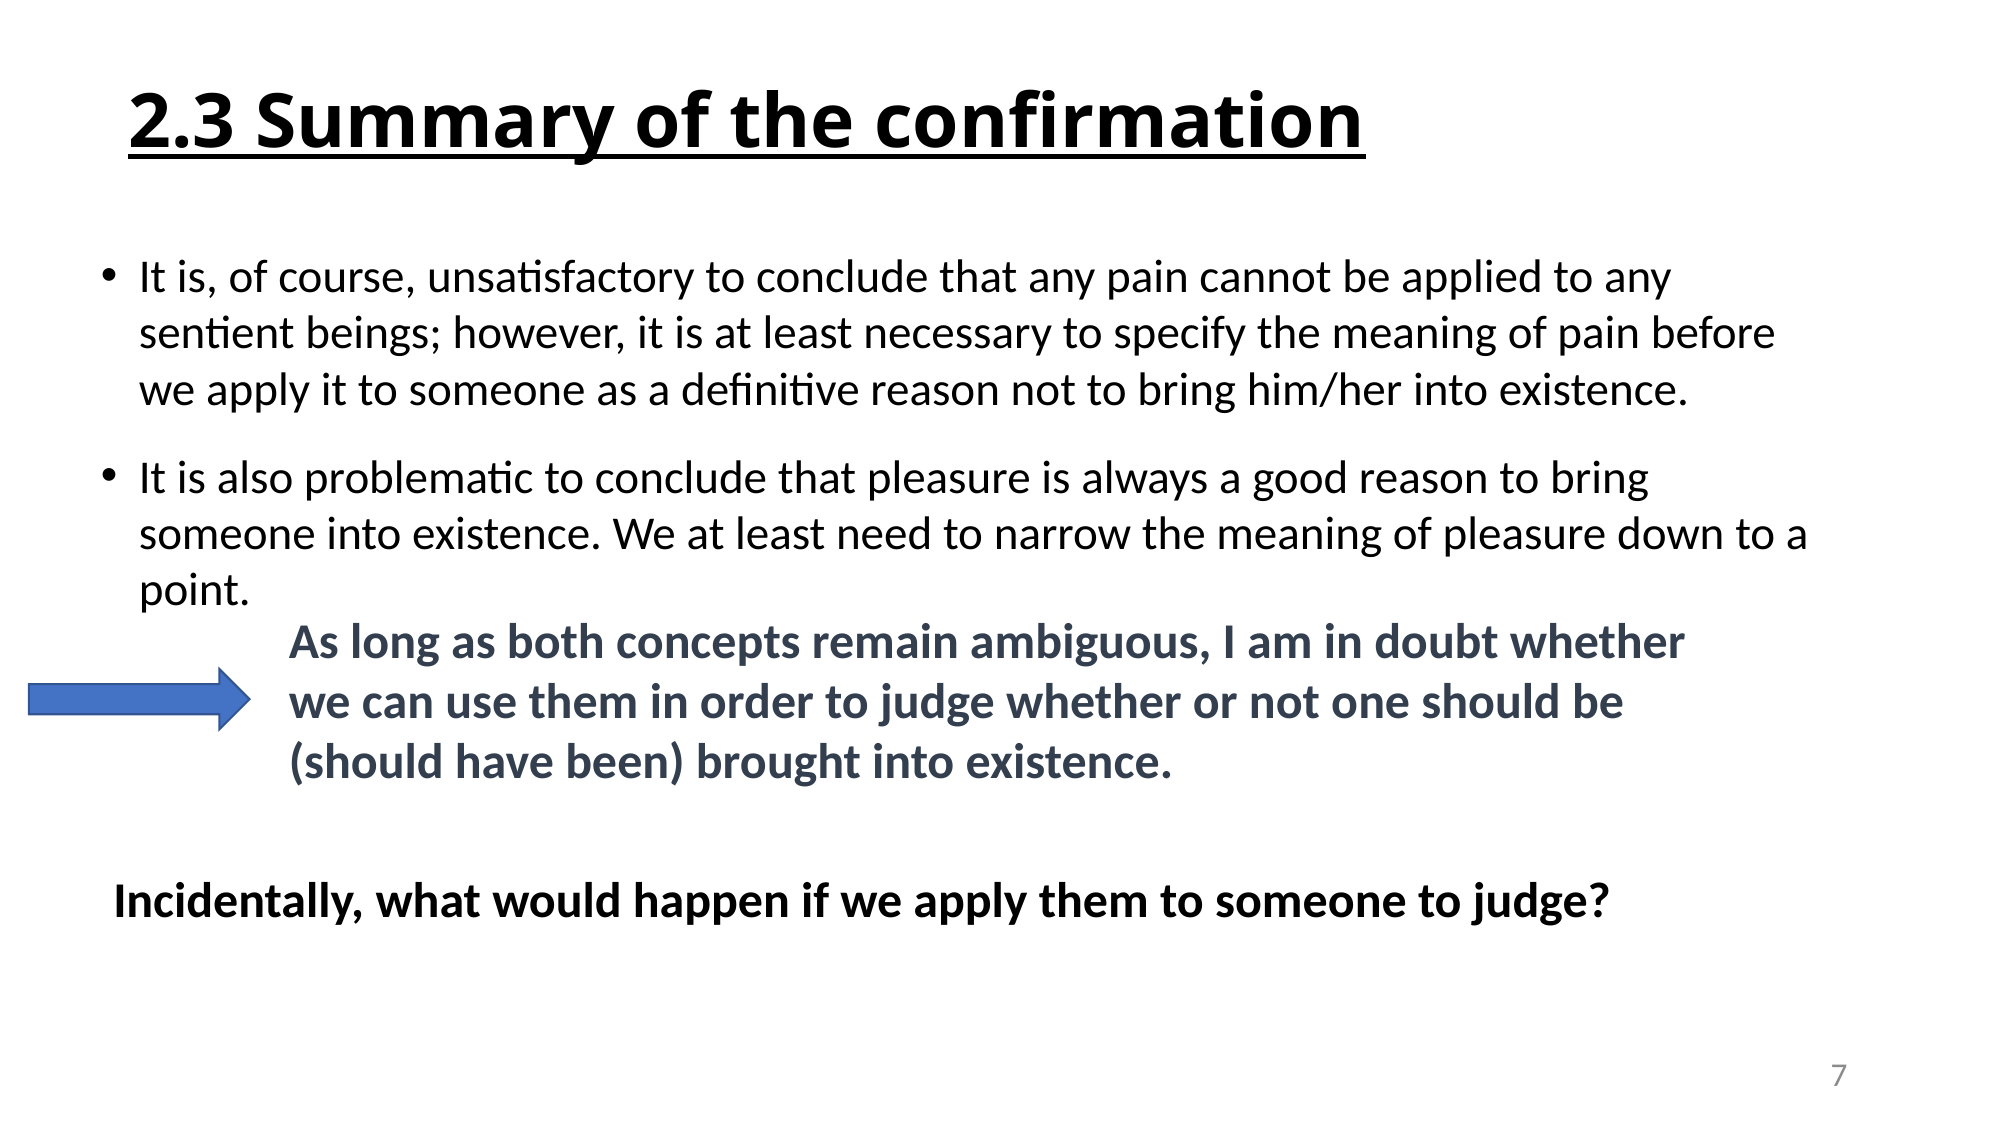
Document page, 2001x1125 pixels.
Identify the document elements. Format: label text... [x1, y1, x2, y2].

text_box Incidentally, what would happen if we apply them to someone to judge? [98, 859, 1792, 935]
title 2.3 Summary of the confirmation [113, 15, 1839, 233]
text_box As long as both concepts remain ambiguous, I am in doubt whether we can use them in order to judge whether or not one should be (should have been) brought into existence. [274, 600, 1731, 796]
slide_number 7 [1412, 1042, 1863, 1103]
list It is, of course, unsatisfactory to conclude that any pain cannot be applied to any sentient beings; however, it is at least necessary to specify the meaning of pain before we apply it to someone as a definitive reason not to bring him/her into existence. It is also problematic to conclude that pleasure is always a good reason to bring someone into existence. We at least need to narrow the meaning of pleasure down to a point. [85, 238, 1839, 655]
text_box [27, 666, 252, 732]
